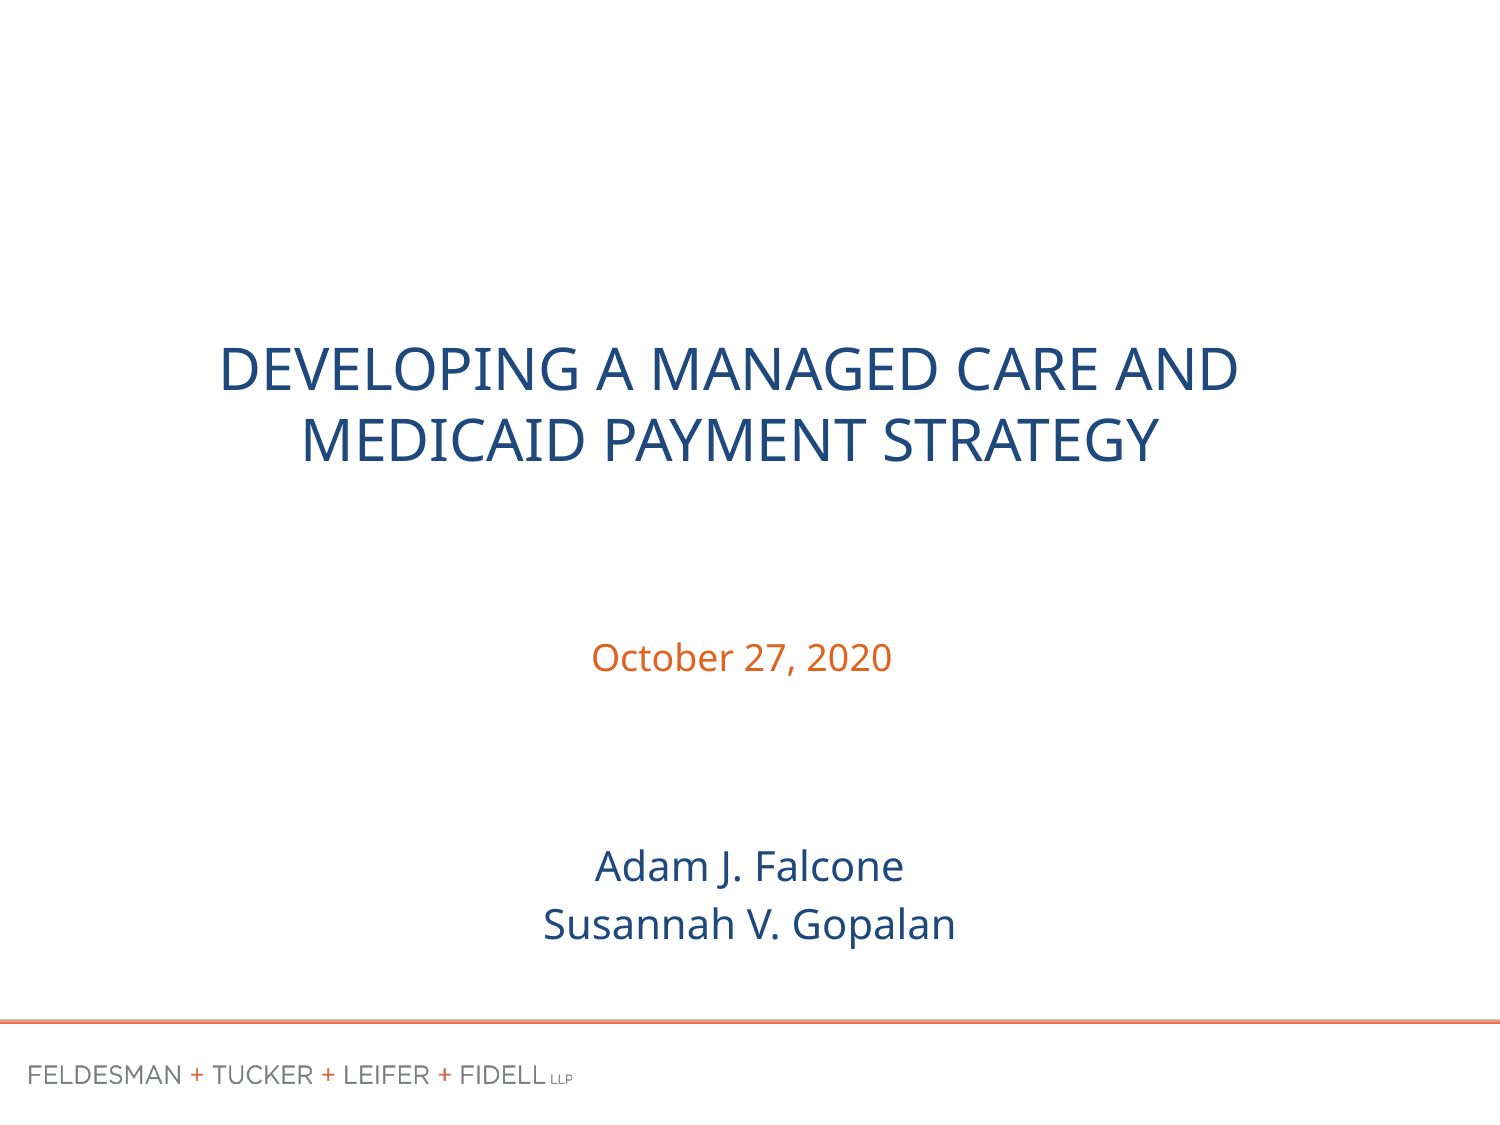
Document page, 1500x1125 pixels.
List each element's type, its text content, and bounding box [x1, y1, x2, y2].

list Developing a Managed Care and Medicaid Payment Strategy [97, 324, 1364, 524]
picture [29, 1065, 576, 1085]
text_box October 27, 2020 [576, 586, 908, 687]
